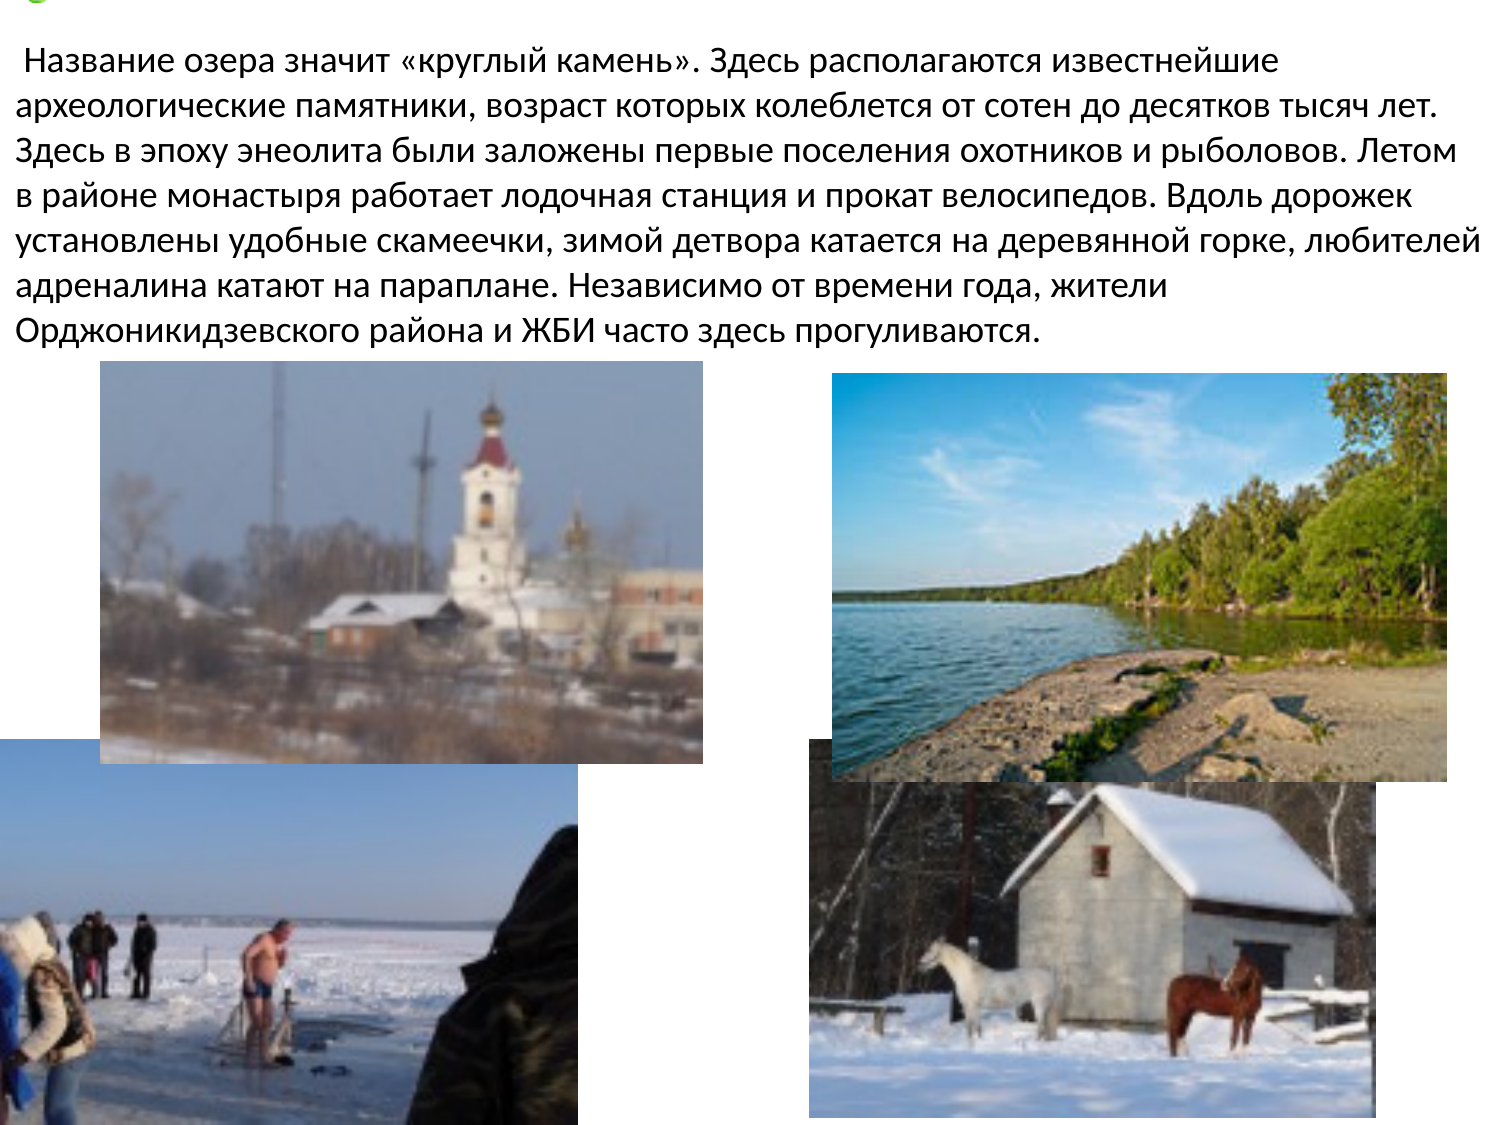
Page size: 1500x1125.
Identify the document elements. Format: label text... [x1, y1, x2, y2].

title Название озера значит «круглый камень». Здесь располагаются известнейшие археологические памятники, возраст которых колеблется от сотен до десятков тысяч лет. Здесь в эпоху энеолита были заложены первые поселения охотников и рыболовов. Летом в районе монастыря работает лодочная станция и прокат велосипедов. Вдоль дорожек установлены удобные скамеечки, зимой детвора катается на деревянной горке, любителей адреналина катают на параплане. Независимо от времени года, жители Орджоникидзевского района и ЖБИ часто здесь прогуливаются. [0, 0, 1500, 386]
picture [0, 361, 703, 1125]
picture [808, 373, 1448, 1118]
